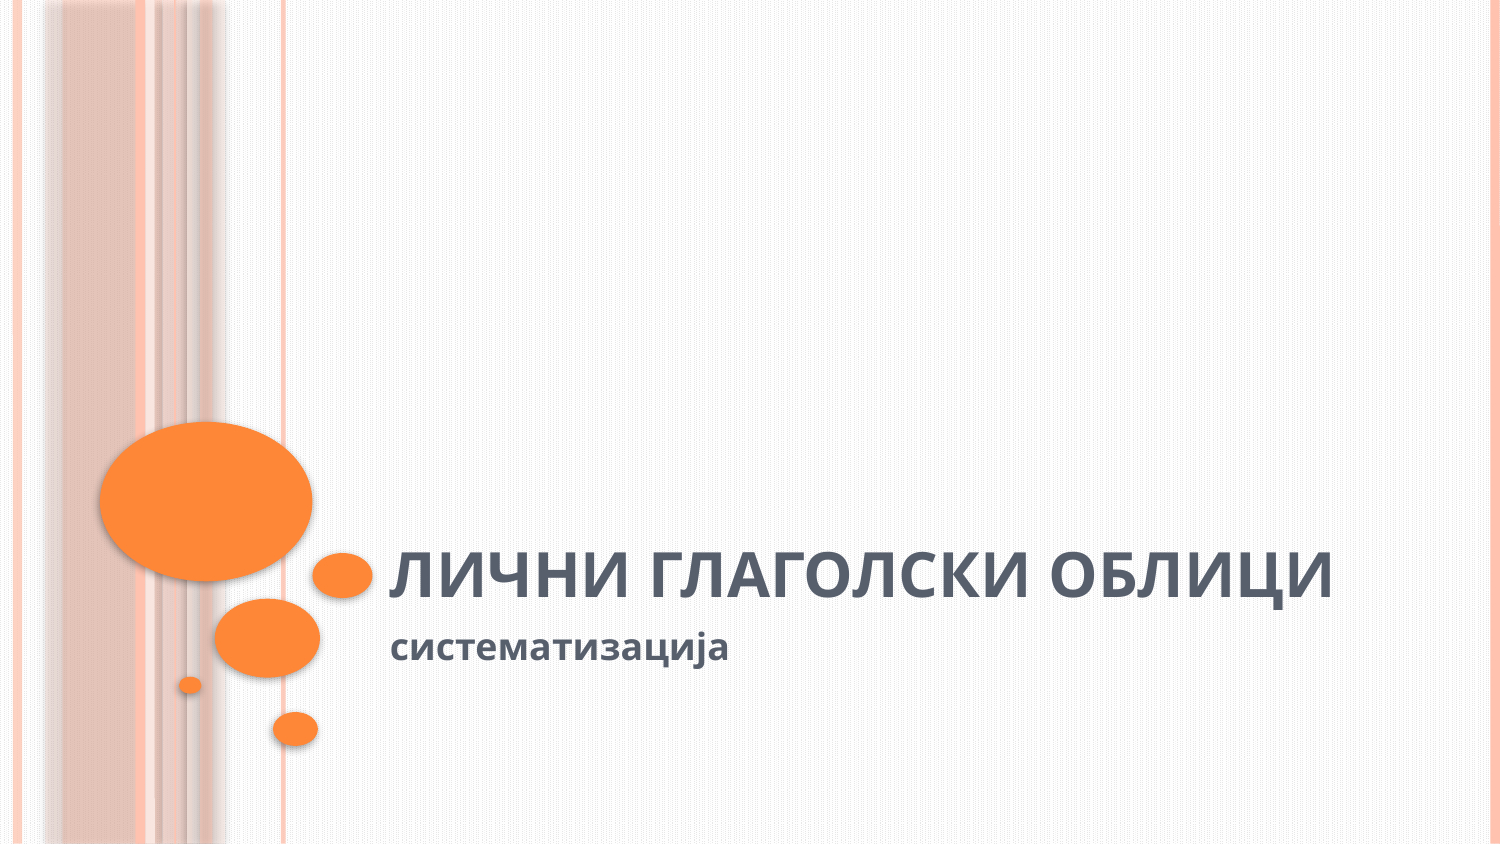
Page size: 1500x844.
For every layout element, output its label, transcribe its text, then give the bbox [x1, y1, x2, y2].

subtitle систематизација [375, 615, 1388, 785]
title Лични глаголски облици [375, 384, 1388, 615]
